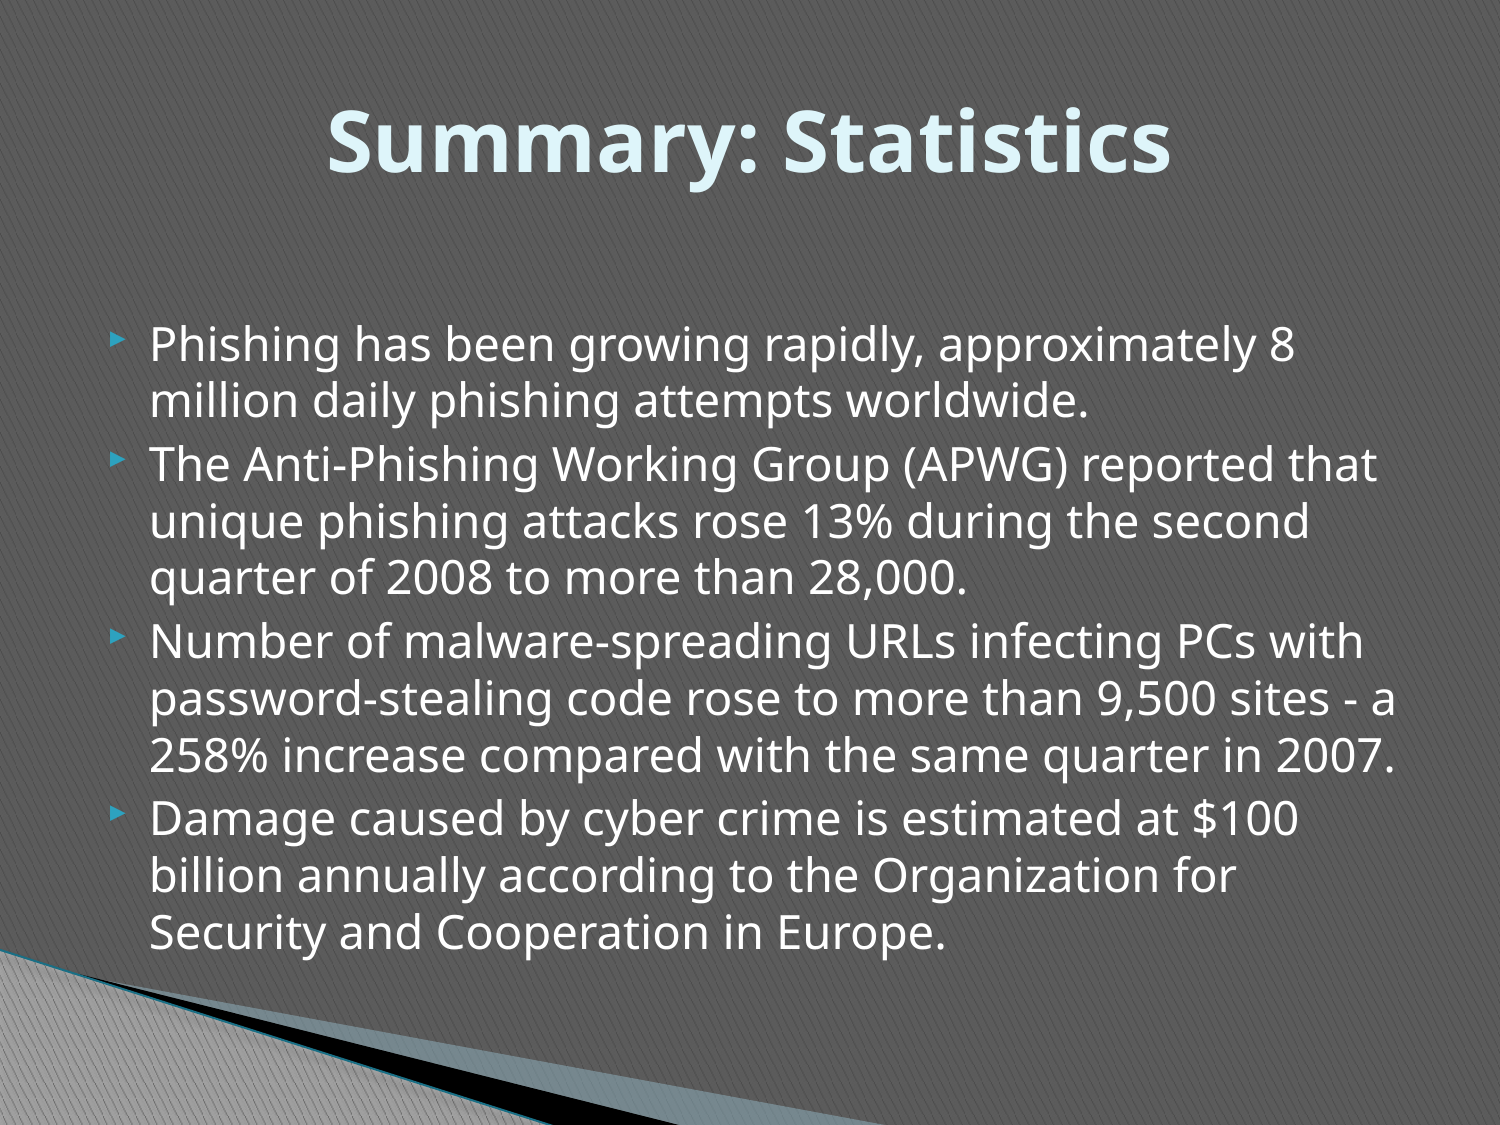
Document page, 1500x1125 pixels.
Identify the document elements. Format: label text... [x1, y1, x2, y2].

list Phishing has been growing rapidly, approximately 8 million daily phishing attempts worldwide. The Anti-Phishing Working Group (APWG) reported that unique phishing attacks rose 13% during the second quarter of 2008 to more than 28,000. Number of malware-spreading URLs infecting PCs with password-stealing code rose to more than 9,500 sites - a 258% increase compared with the same quarter in 2007. Damage caused by cyber crime is estimated at $100 billion annually according to the Organization for Security and Cooperation in Europe. [75, 243, 1425, 986]
title Summary: Statistics [75, 45, 1425, 233]
